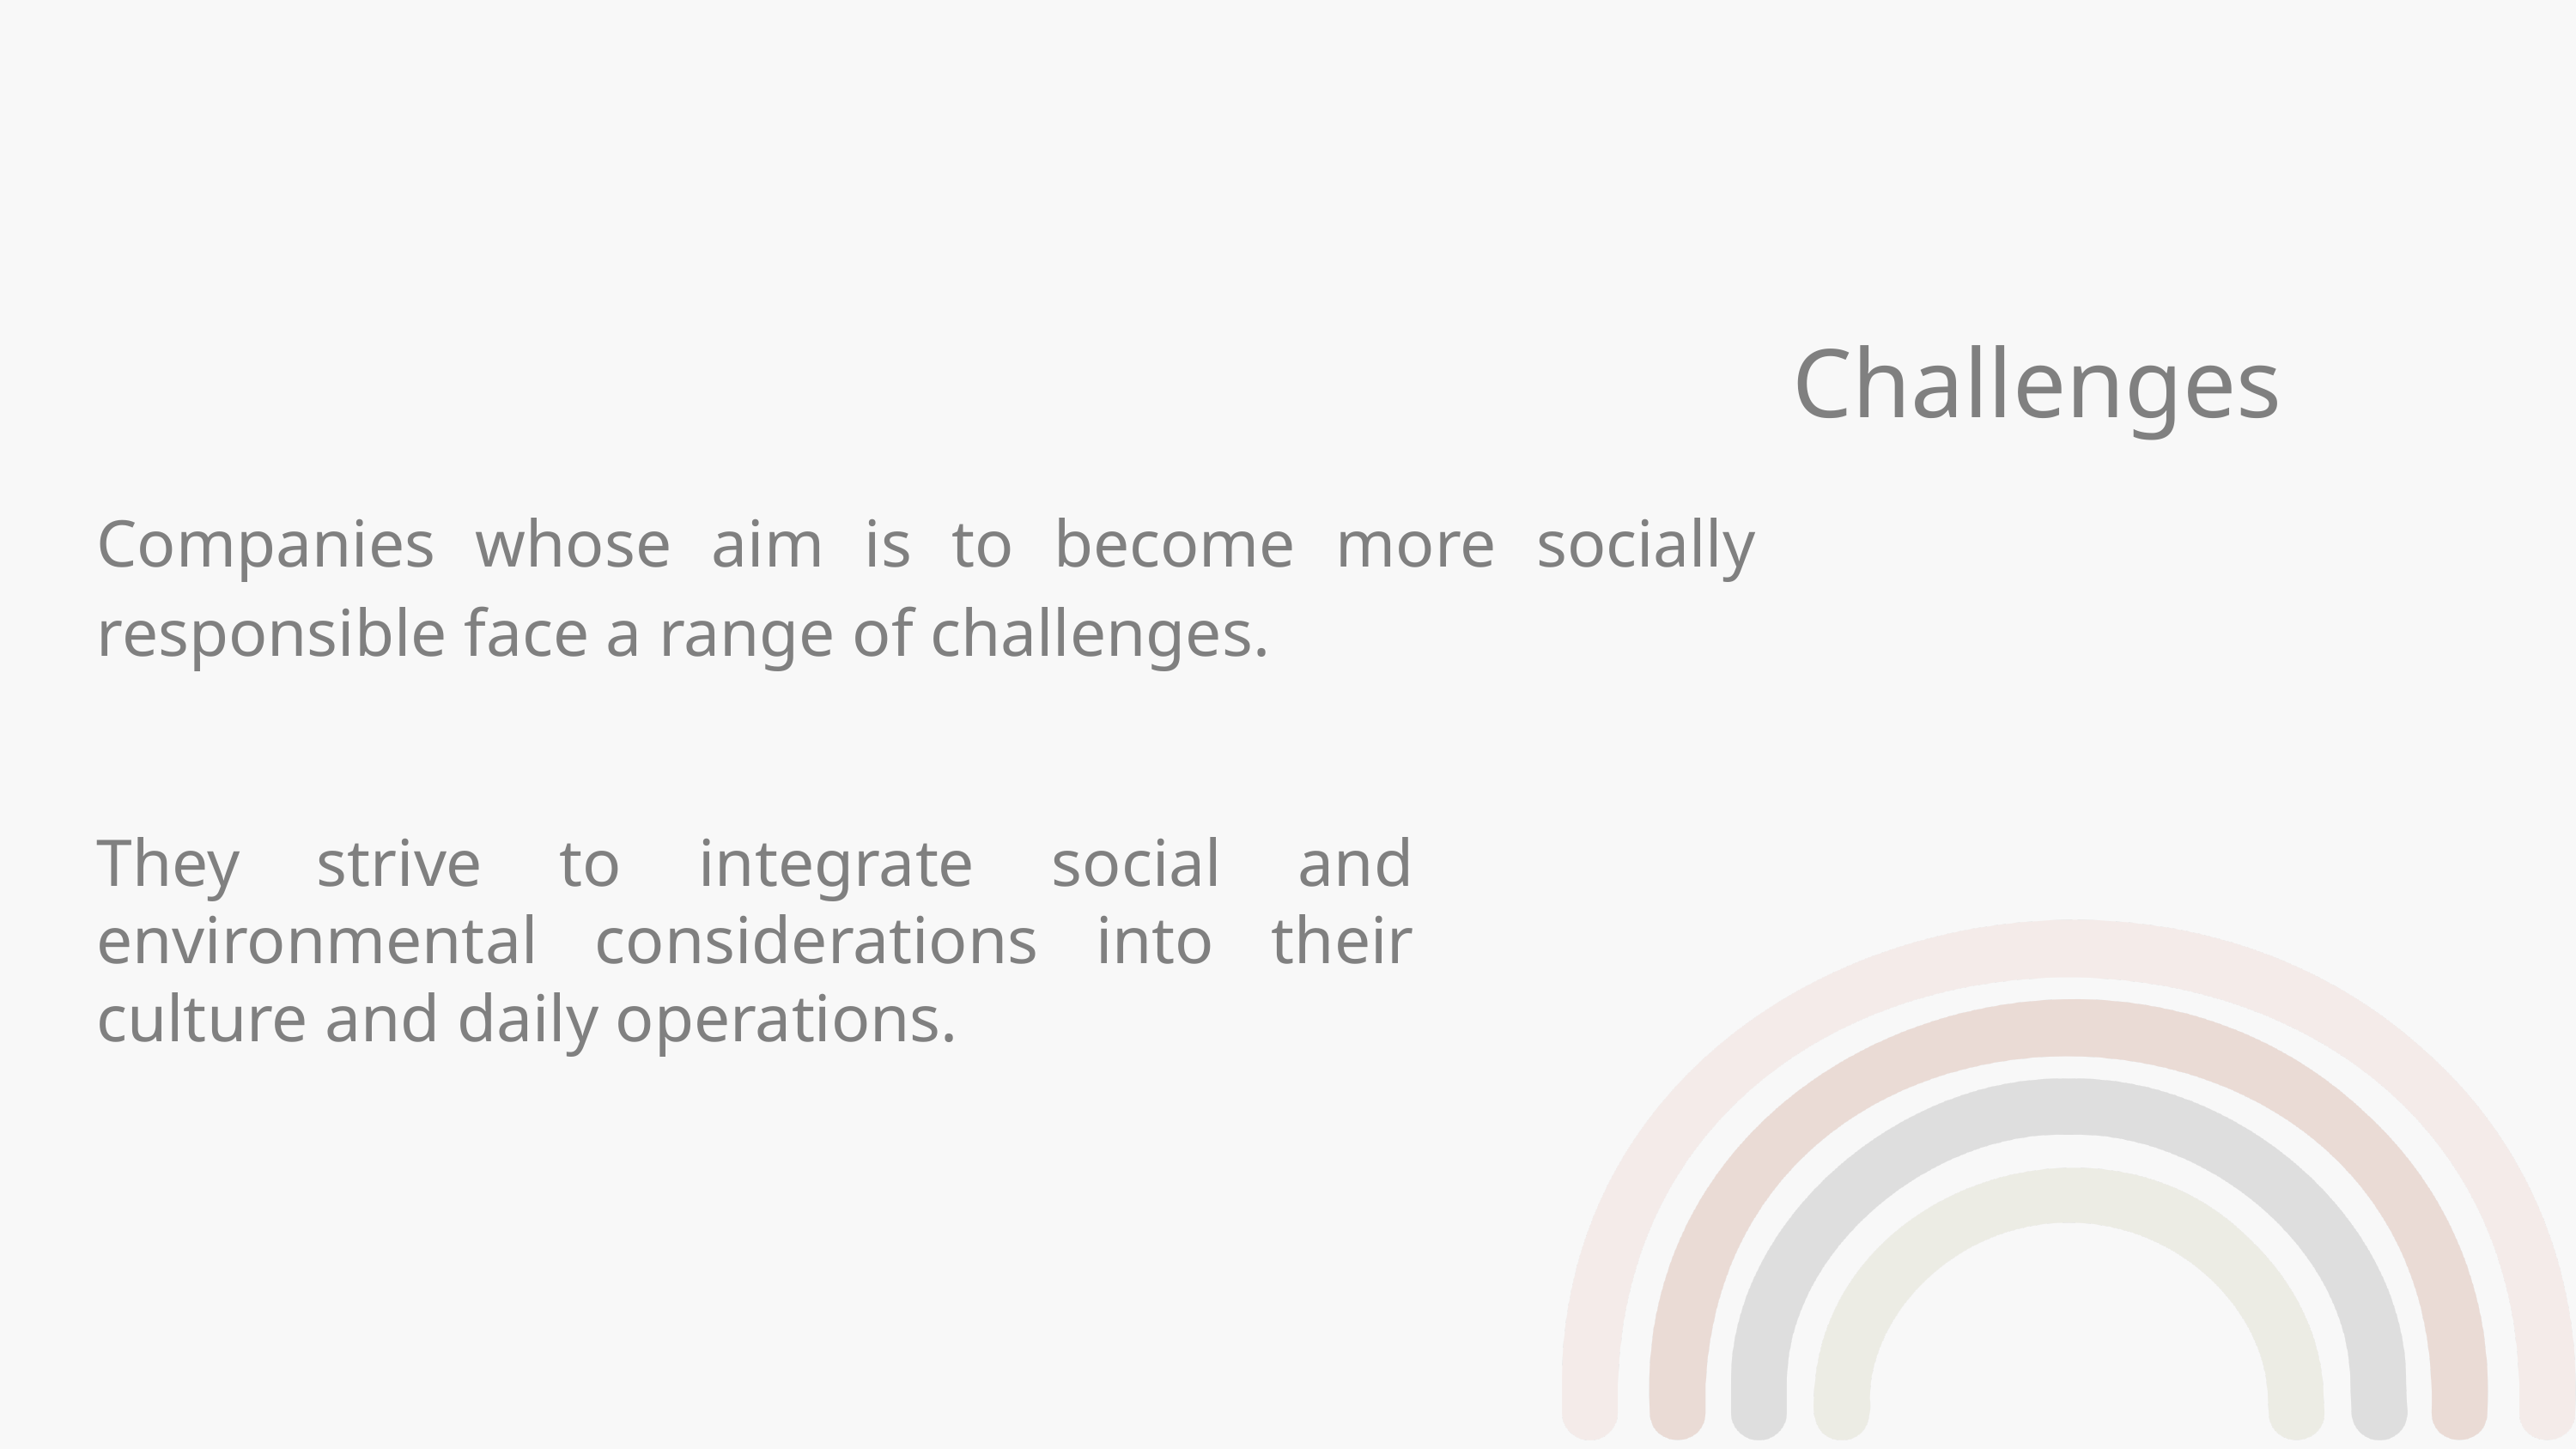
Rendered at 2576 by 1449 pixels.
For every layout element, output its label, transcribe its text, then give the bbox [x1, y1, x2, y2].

text_box Companies whose aim is to become more socially responsible face a range of challenges. [96, 489, 1758, 670]
text_box They strive to integrate social and environmental considerations into their culture and daily operations. [96, 821, 1414, 1055]
text_box [1561, 869, 2576, 1449]
text_box Challenges [1714, 123, 2361, 437]
